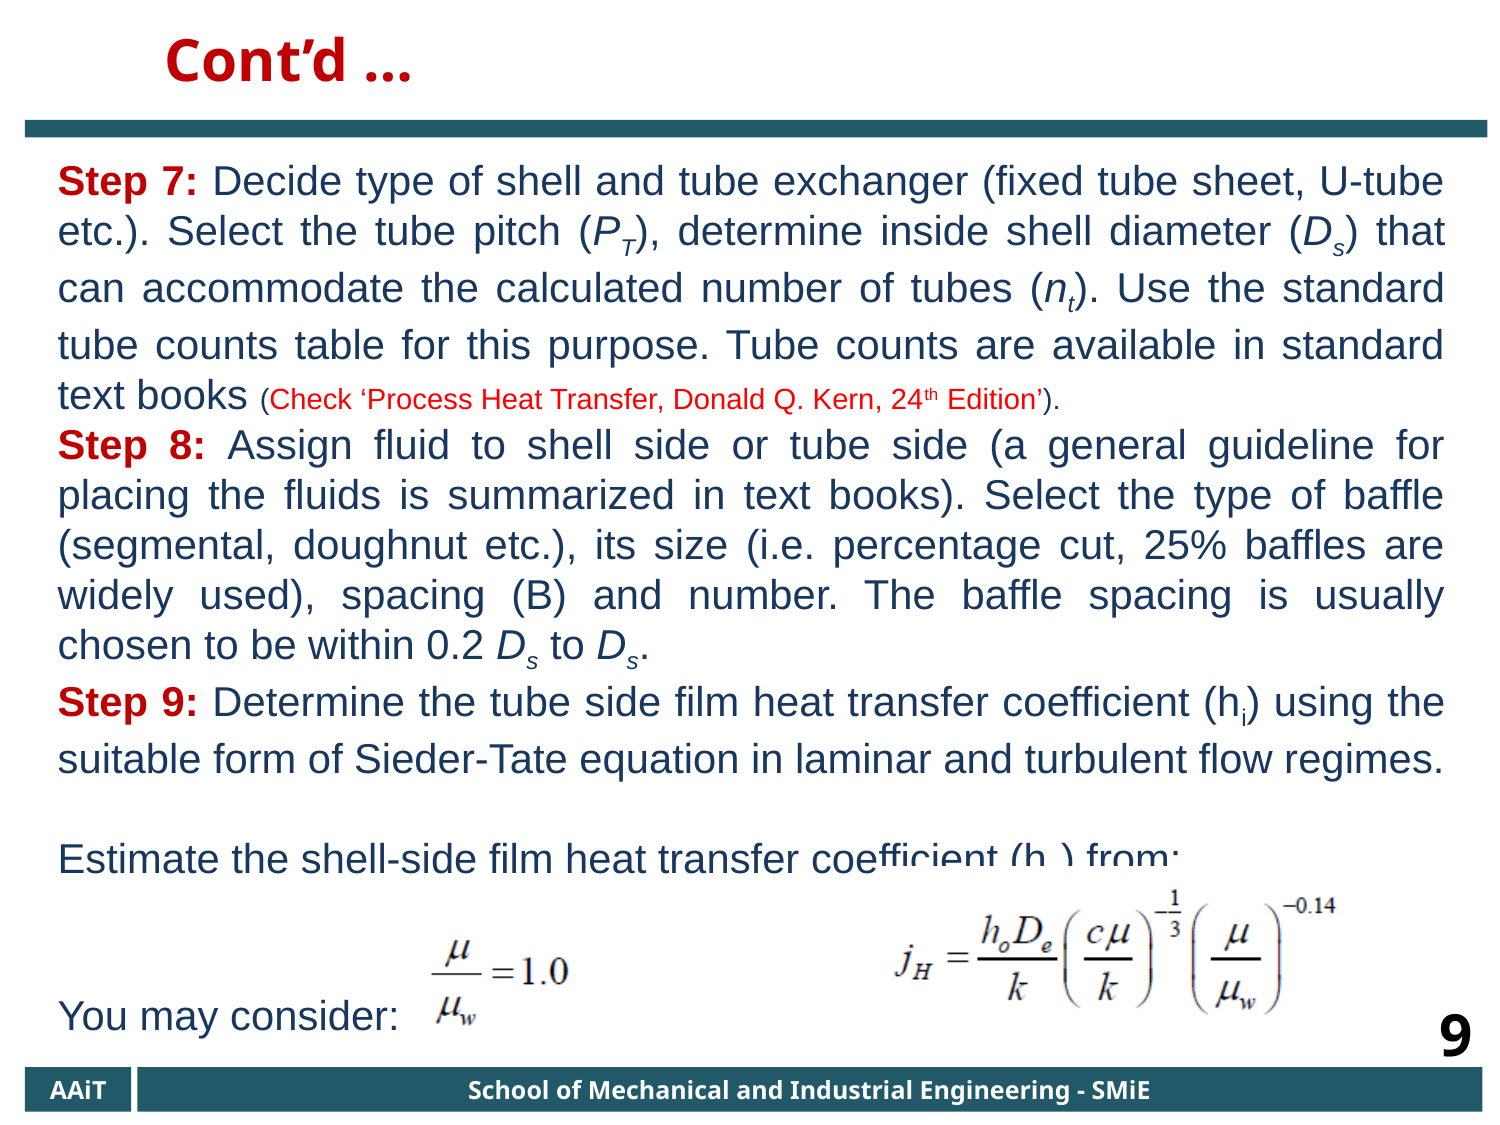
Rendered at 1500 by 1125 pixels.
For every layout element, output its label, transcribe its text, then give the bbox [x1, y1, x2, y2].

picture [879, 866, 1349, 1035]
text_box School of Mechanical and Industrial Engineering - SMiE [137, 1067, 1483, 1112]
picture [413, 930, 584, 1035]
text_box Cont’d … [0, 16, 1483, 101]
text_box [24, 119, 1488, 138]
text_box Step 7: Decide type of shell and tube exchanger (fixed tube sheet, U-tube etc.). Select the tube pitch (PT), determine inside shell diameter (Ds) that can accommodate the calculated number of tubes (nt). Use the standard tube counts table for this purpose. Tube counts are available in standard text books (Check ‘Process Heat Transfer, Donald Q. Kern, 24th Edition’). Step 8: Assign fluid to shell side or tube side (a general guideline for placing the fluids is summarized in text books). Select the type of baffle (segmental, doughnut etc.), its size (i.e. percentage cut, 25% baffles are widely used), spacing (B) and number. The baffle spacing is usually chosen to be within 0.2 Ds to Ds. Step 9: Determine the tube side film heat transfer coefficient (hi) using the suitable form of Sieder-Tate equation in laminar and turbulent flow regimes. Estimate the shell-side film heat transfer coefficient (ho) from: You may consider: [42, 146, 1461, 1046]
slide_number 9 [1400, 999, 1488, 1075]
text_box AAiT [24, 1067, 132, 1112]
